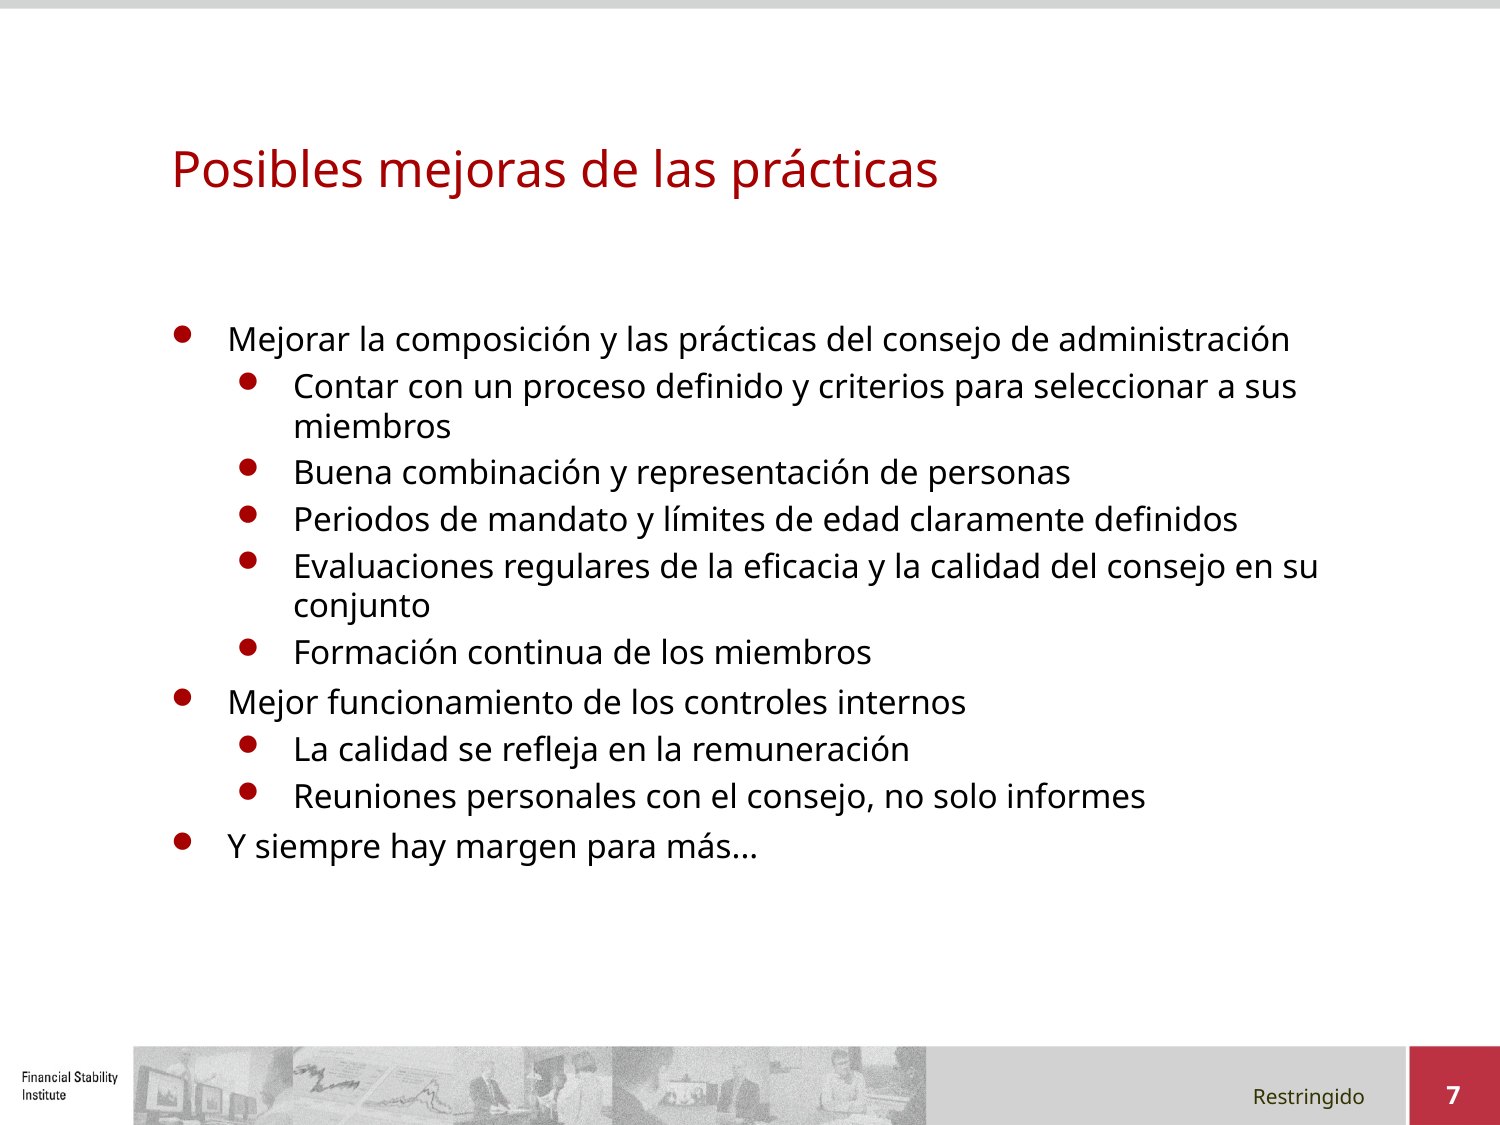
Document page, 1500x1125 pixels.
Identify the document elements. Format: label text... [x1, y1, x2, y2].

title Posibles mejoras de las prácticas [171, 137, 1398, 214]
picture [21, 1044, 1500, 1125]
list Mejorar la composición y las prácticas del consejo de administración Contar con un proceso definido y criterios para seleccionar a sus miembros Buena combinación y representación de personas Periodos de mandato y límites de edad claramente definidos Evaluaciones regulares de la eficacia y la calidad del consejo en su conjunto Formación continua de los miembros Mejor funcionamiento de los controles internos La calidad se refleja en la remuneración Reuniones personales con el consejo, no solo informes Y siempre hay margen para más... [171, 314, 1400, 1012]
slide_number 7 [1407, 1072, 1500, 1125]
